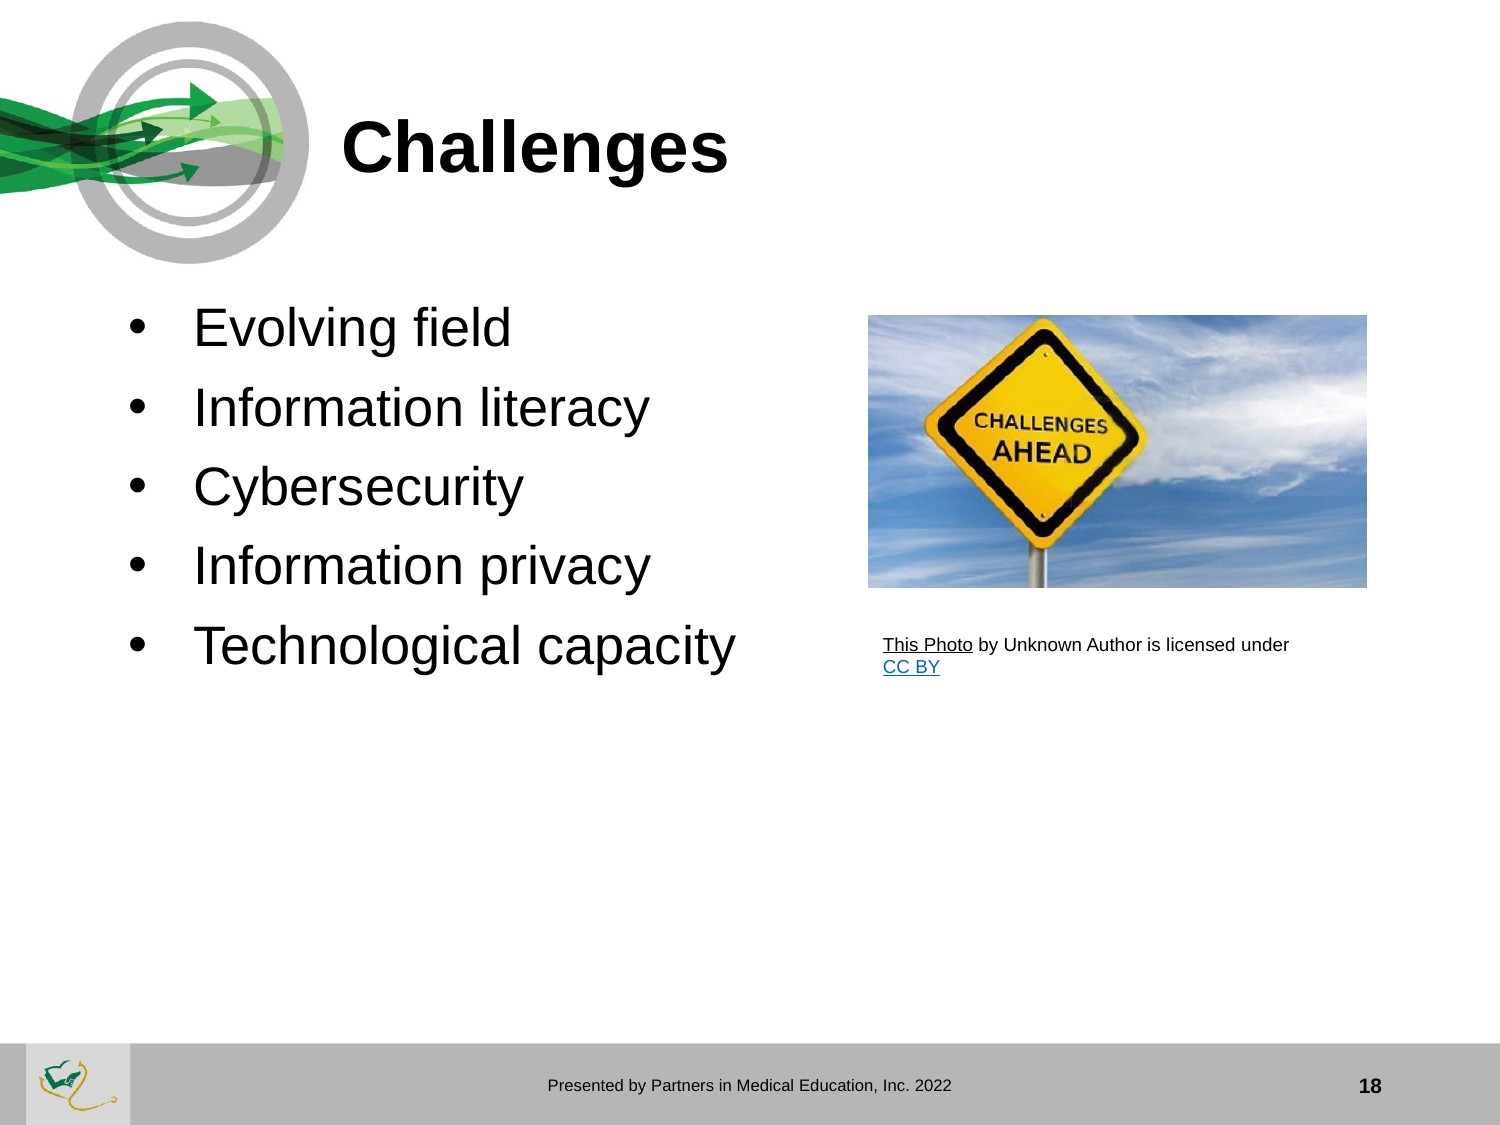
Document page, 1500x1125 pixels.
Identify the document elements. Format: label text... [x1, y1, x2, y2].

picture [0, 0, 1500, 1125]
footer Presented by Partners in Medical Education, Inc. 2022 [496, 1055, 1004, 1116]
title Challenges [326, 40, 1397, 258]
list Evolving field Information literacy Cybersecurity Information privacy Technological capacity [103, 285, 1397, 1014]
slide_number 18 [1059, 1055, 1397, 1116]
text_box This Photo by Unknown Author is licensed under CC BY [868, 625, 1367, 685]
